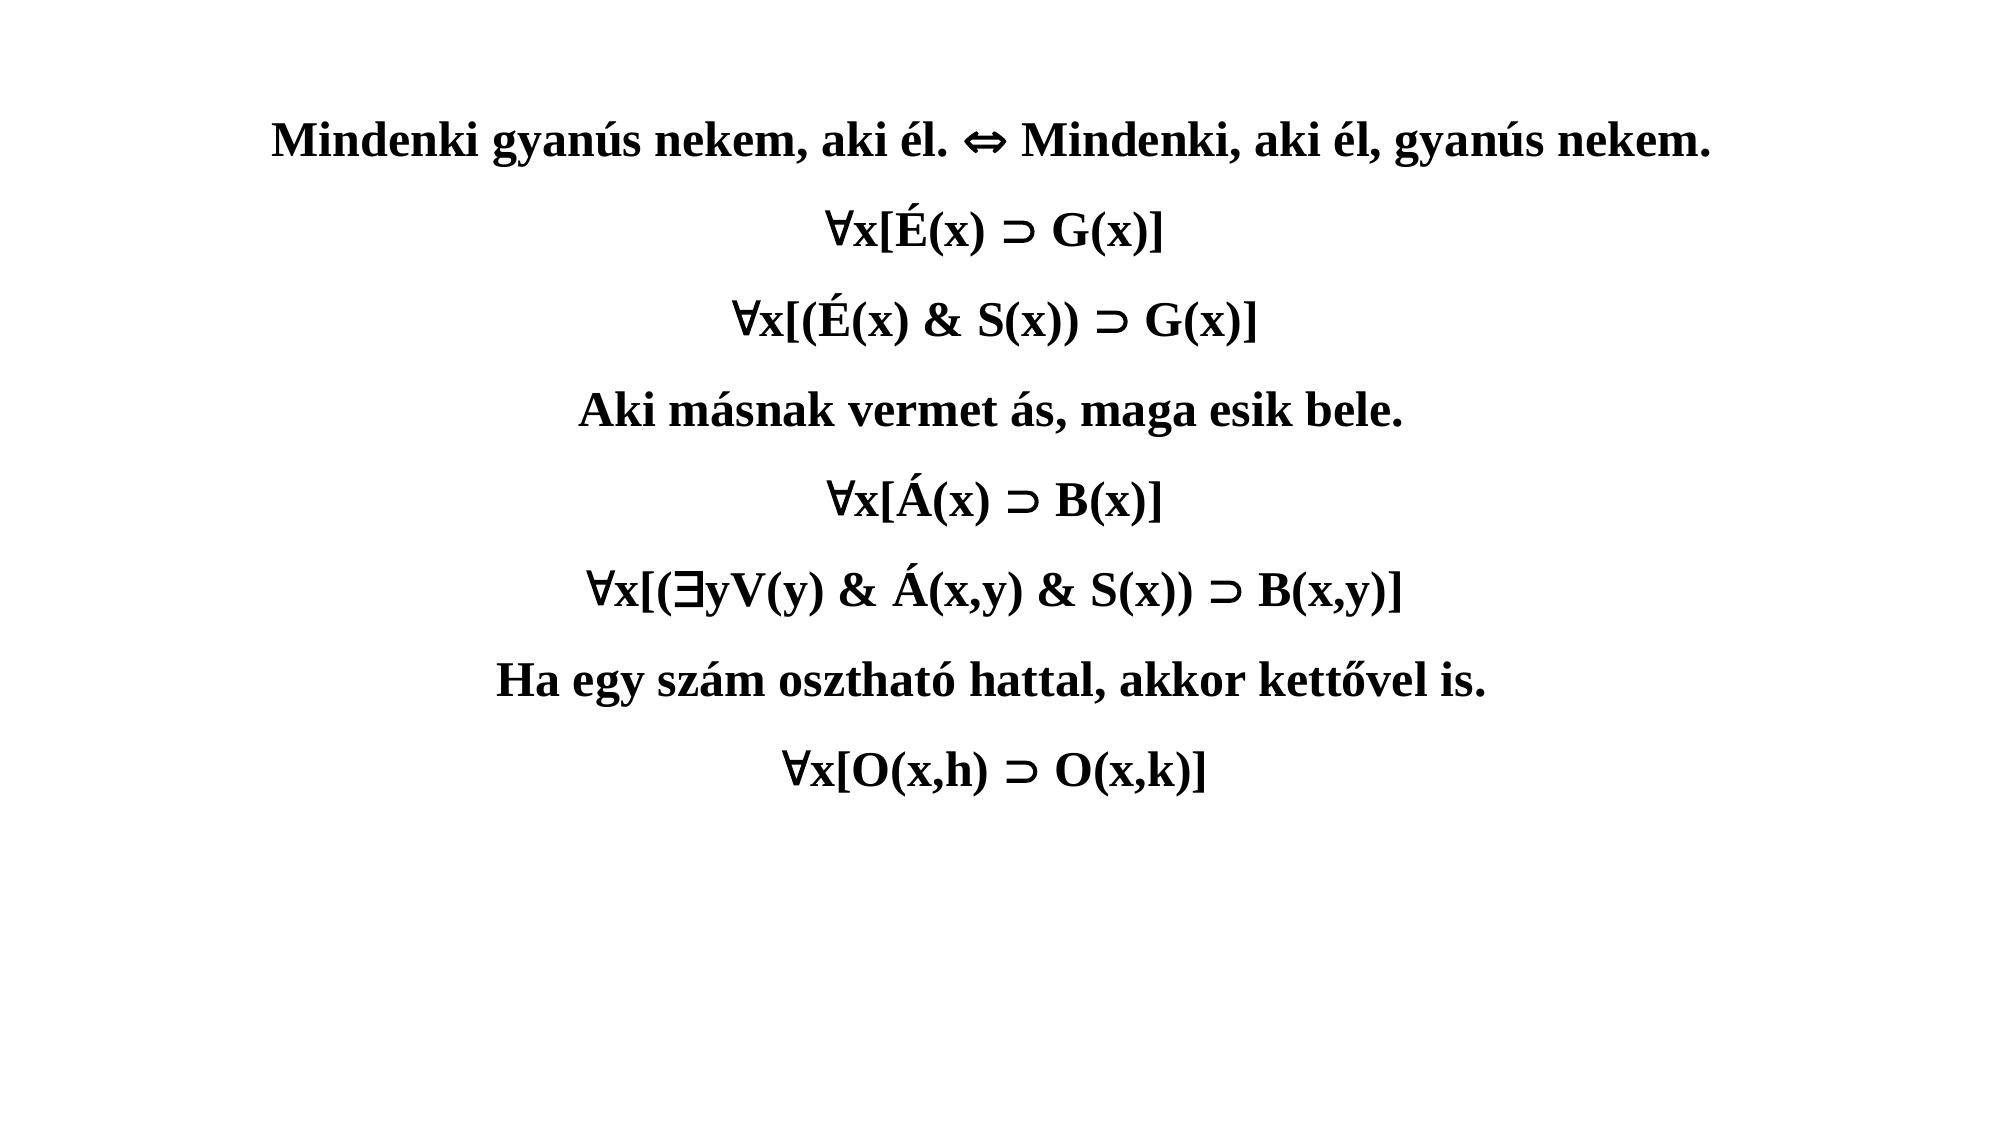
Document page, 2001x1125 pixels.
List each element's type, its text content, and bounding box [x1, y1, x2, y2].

text_box Mindenki gyanús nekem, aki él.  Mindenki, aki él, gyanús nekem. x[É(x)  G(x)] x[(É(x) & S(x))  G(x)] Aki másnak vermet ás, maga esik bele. x[Á(x)  B(x)] x[(yV(y) & Á(x,y) & S(x))  B(x,y)] Ha egy szám osztható hattal, akkor kettővel is. x[O(x,h)  O(x,k)] [111, 69, 1873, 804]
